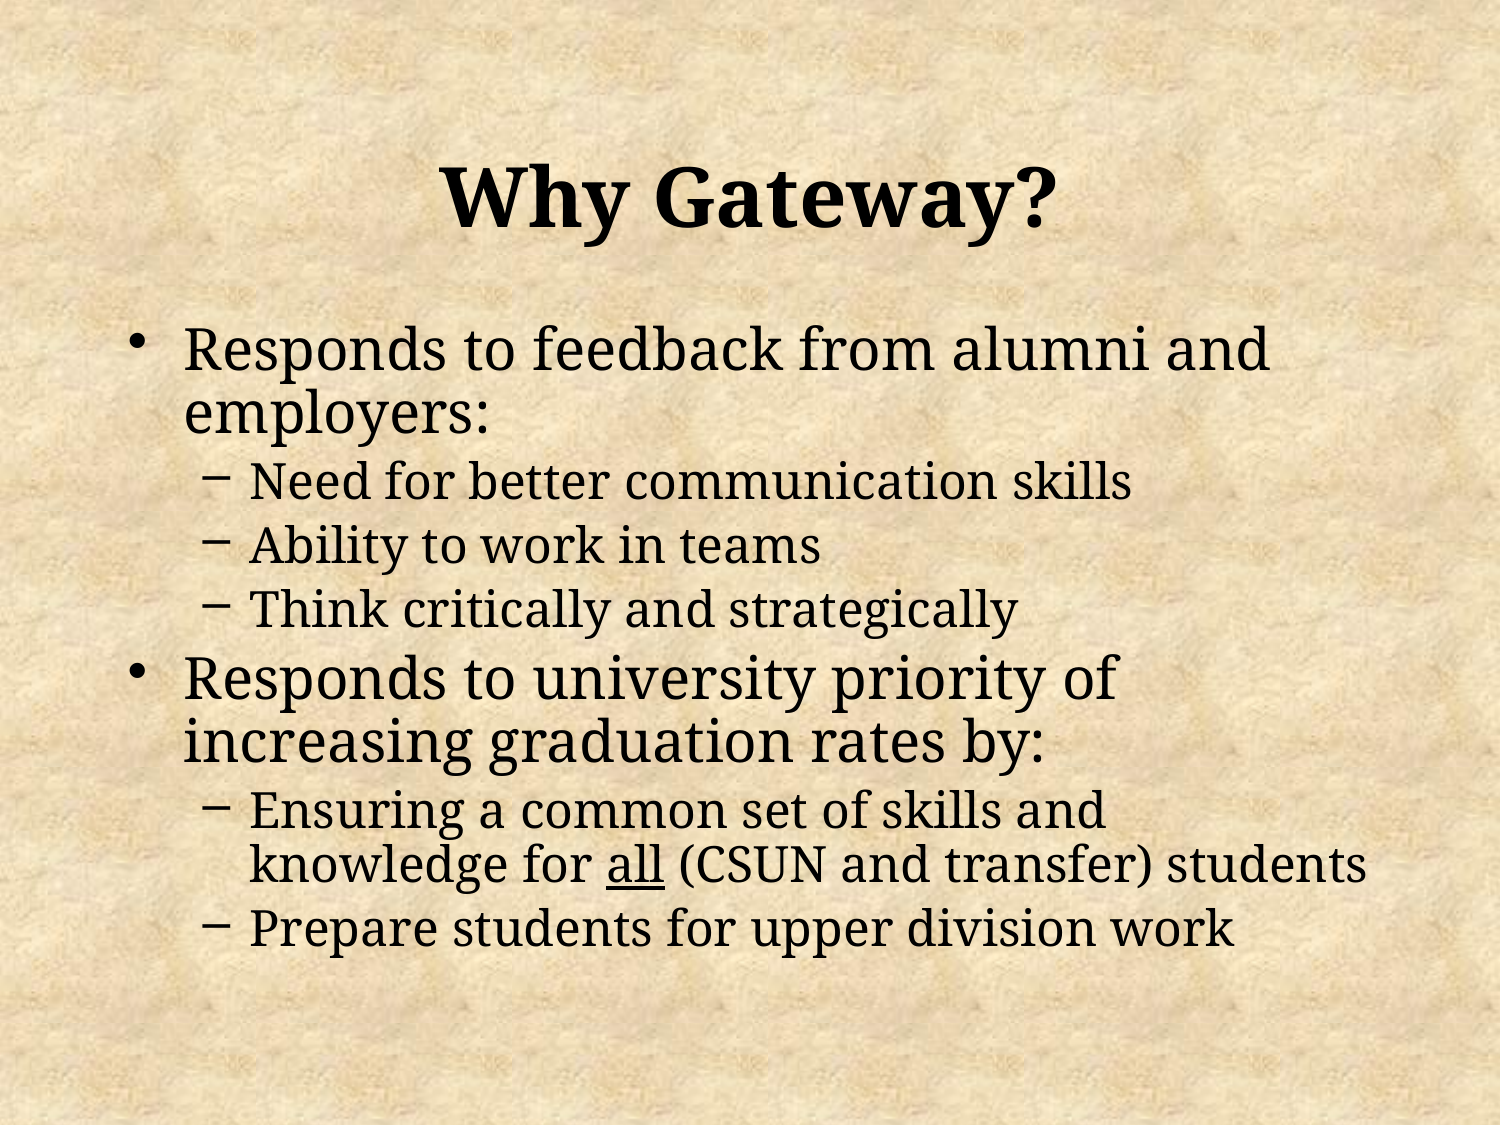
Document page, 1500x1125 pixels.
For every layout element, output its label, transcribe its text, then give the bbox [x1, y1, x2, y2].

list Responds to feedback from alumni and employers: Need for better communication skills Ability to work in teams Think critically and strategically Responds to university priority of increasing graduation rates by: Ensuring a common set of skills and knowledge for all (CSUN and transfer) students Prepare students for upper division work [112, 312, 1388, 988]
picture [0, 0, 1500, 1125]
title Why Gateway? [112, 99, 1388, 288]
